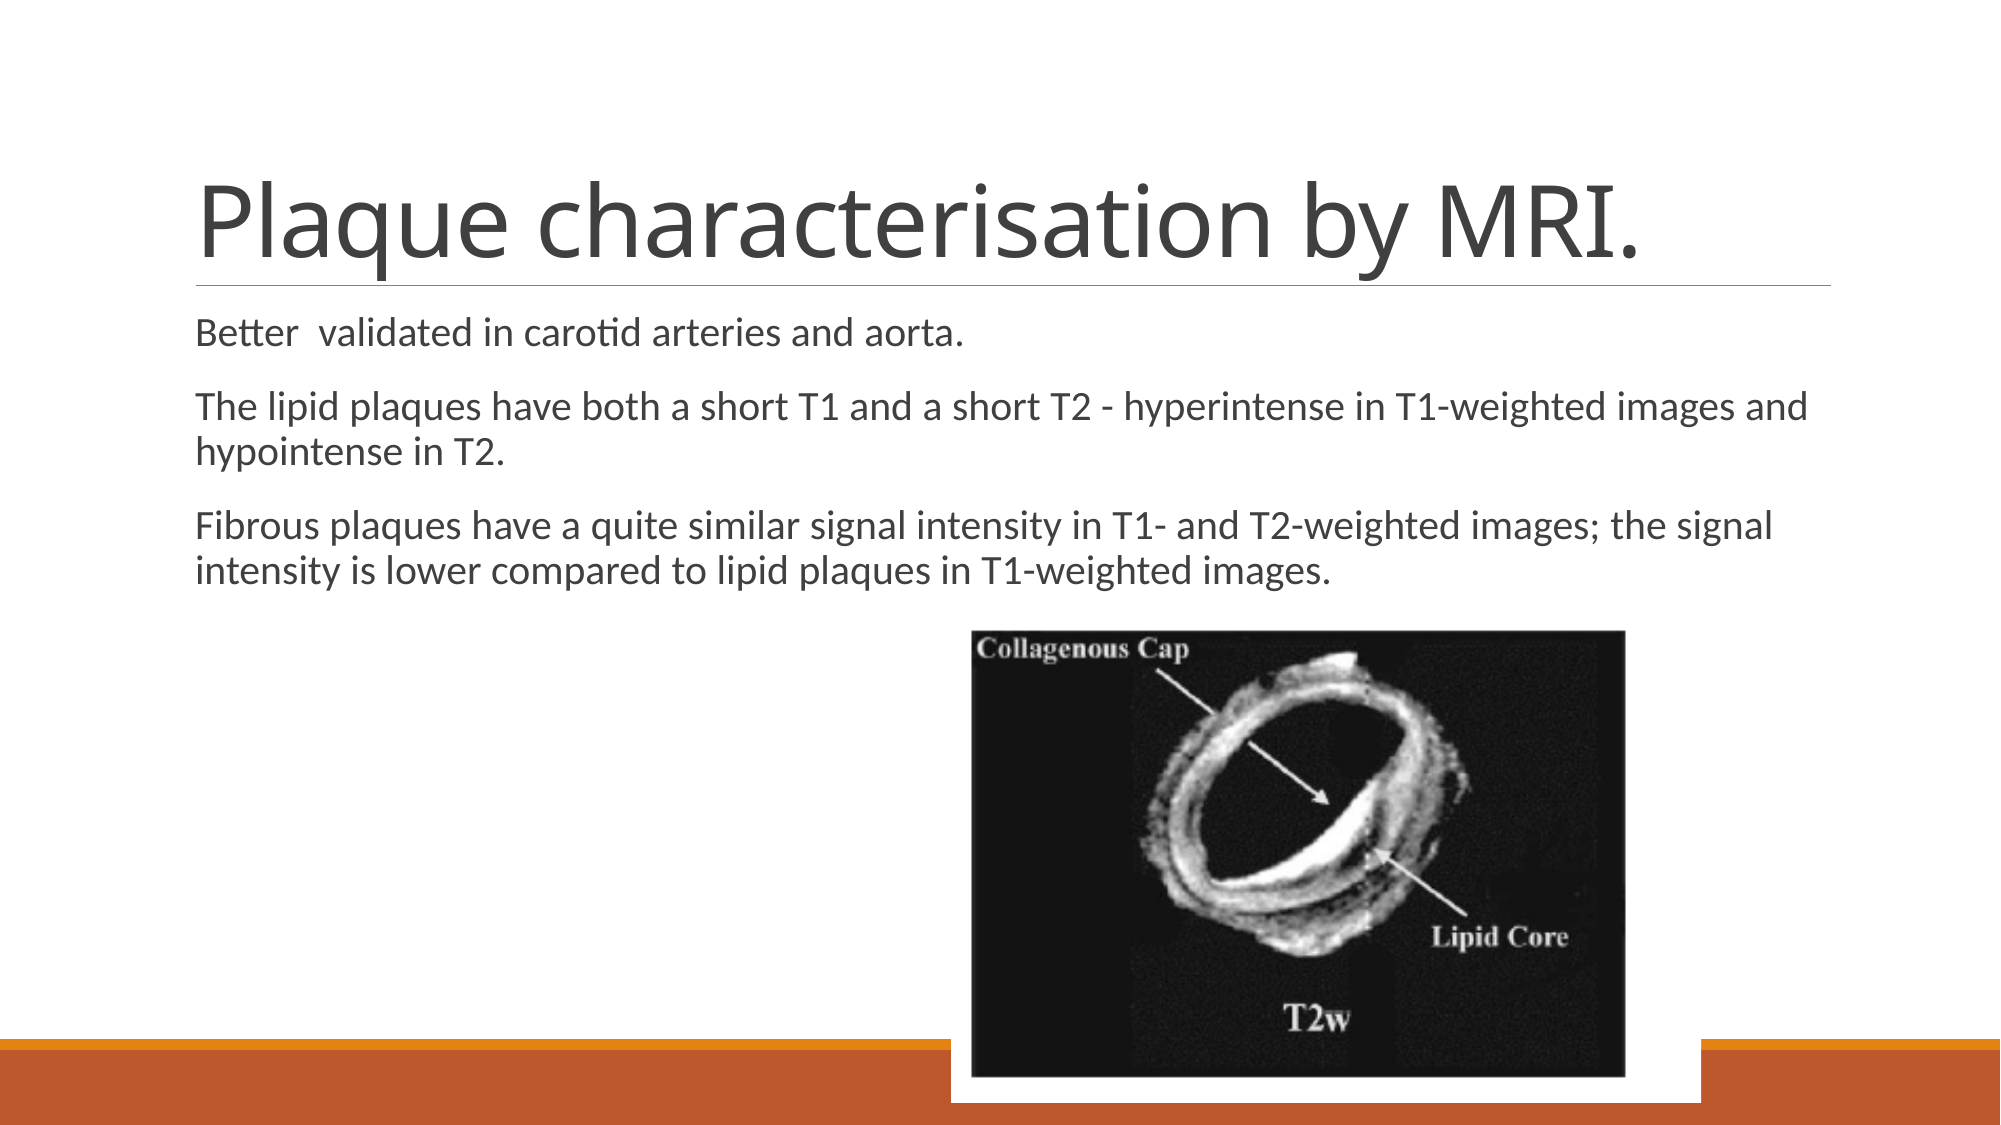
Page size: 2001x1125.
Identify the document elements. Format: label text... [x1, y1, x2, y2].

picture [950, 604, 1702, 1104]
list Better validated in carotid arteries and aorta. The lipid plaques have both a short T1 and a short T2 - hyperintense in T1-weighted images and hypointense in T2. Fibrous plaques have a quite similar signal intensity in T1- and T2-weighted images; the signal intensity is lower compared to lipid plaques in T1-weighted images. [180, 302, 1830, 963]
title Plaque characterisation by MRI. [180, 47, 1830, 285]
